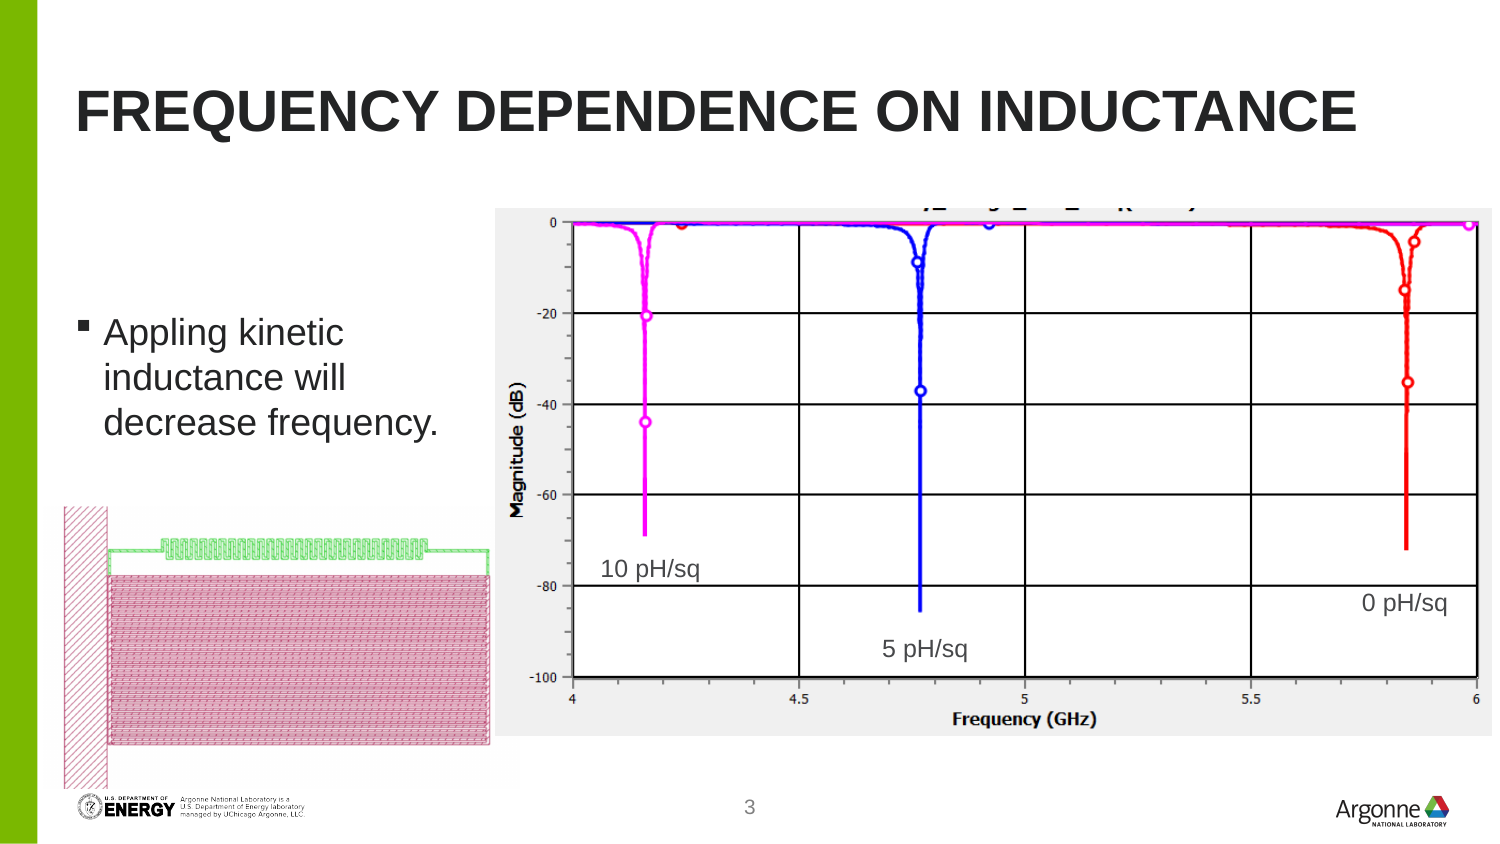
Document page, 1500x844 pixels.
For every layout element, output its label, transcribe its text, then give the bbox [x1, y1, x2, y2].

slide_number 3 [712, 796, 788, 819]
title Frequency dependence on inductance [75, 43, 1449, 146]
picture [44, 208, 1492, 844]
picture [1330, 787, 1458, 834]
